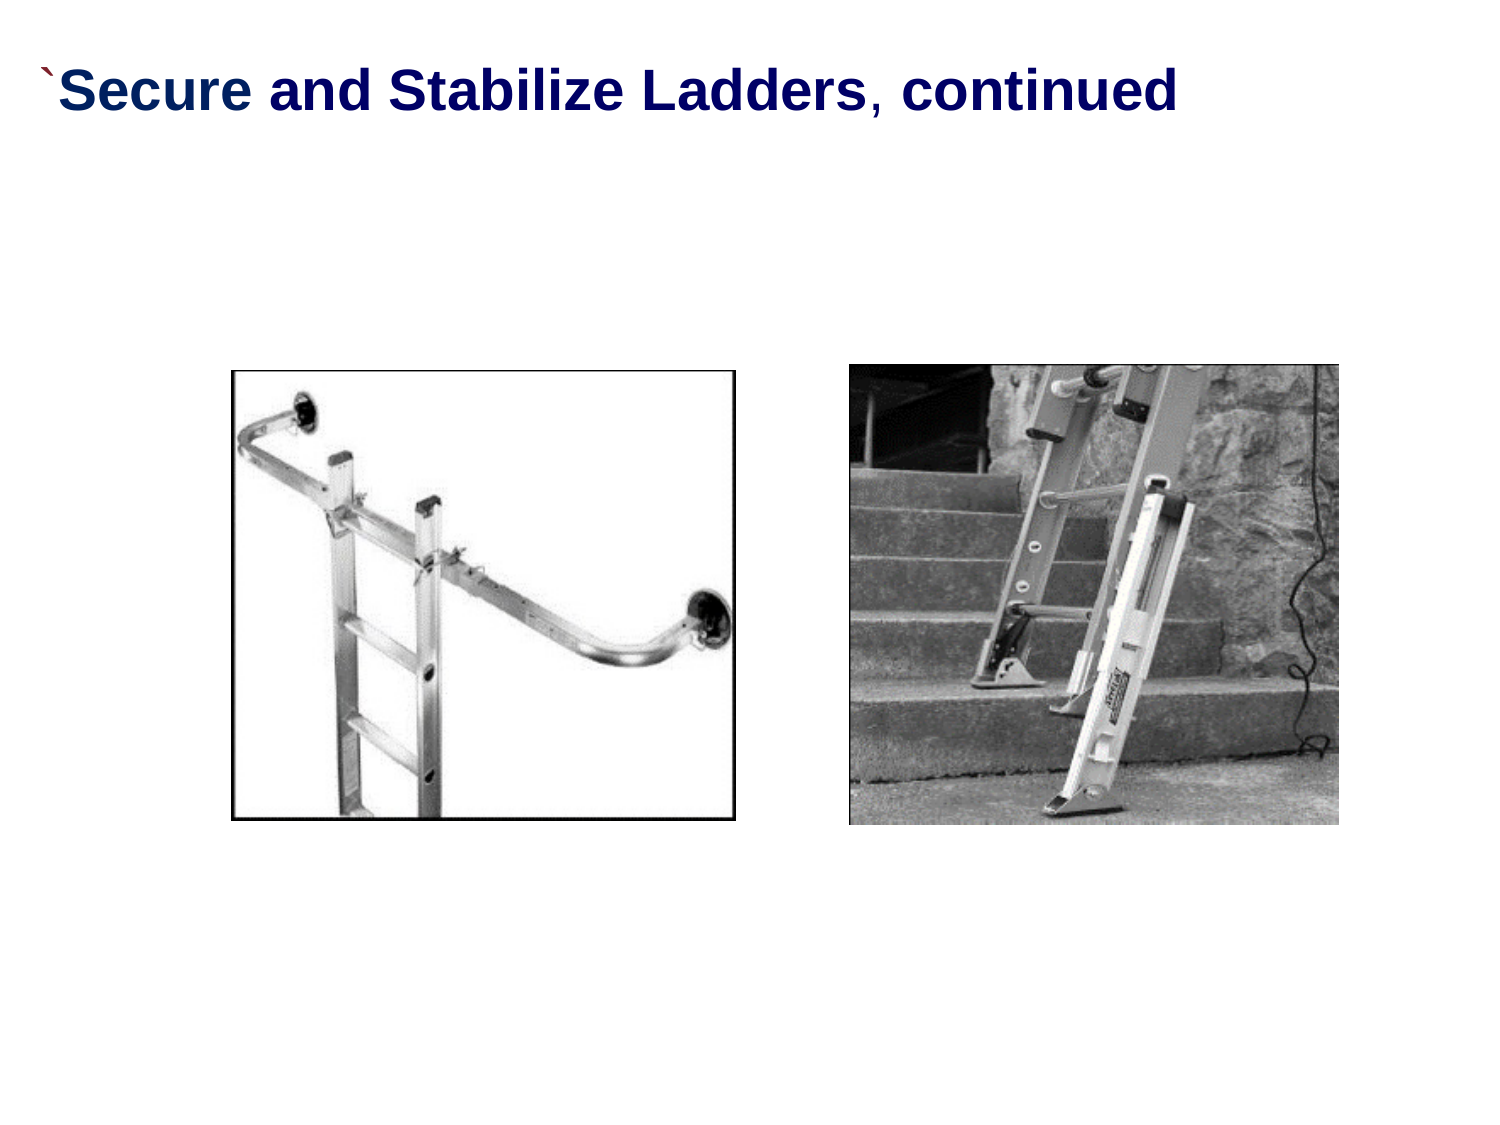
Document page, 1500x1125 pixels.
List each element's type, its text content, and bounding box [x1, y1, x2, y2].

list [230, 370, 736, 821]
title `Secure and Stabilize Ladders, continued [24, 45, 1388, 125]
picture [849, 364, 1340, 826]
